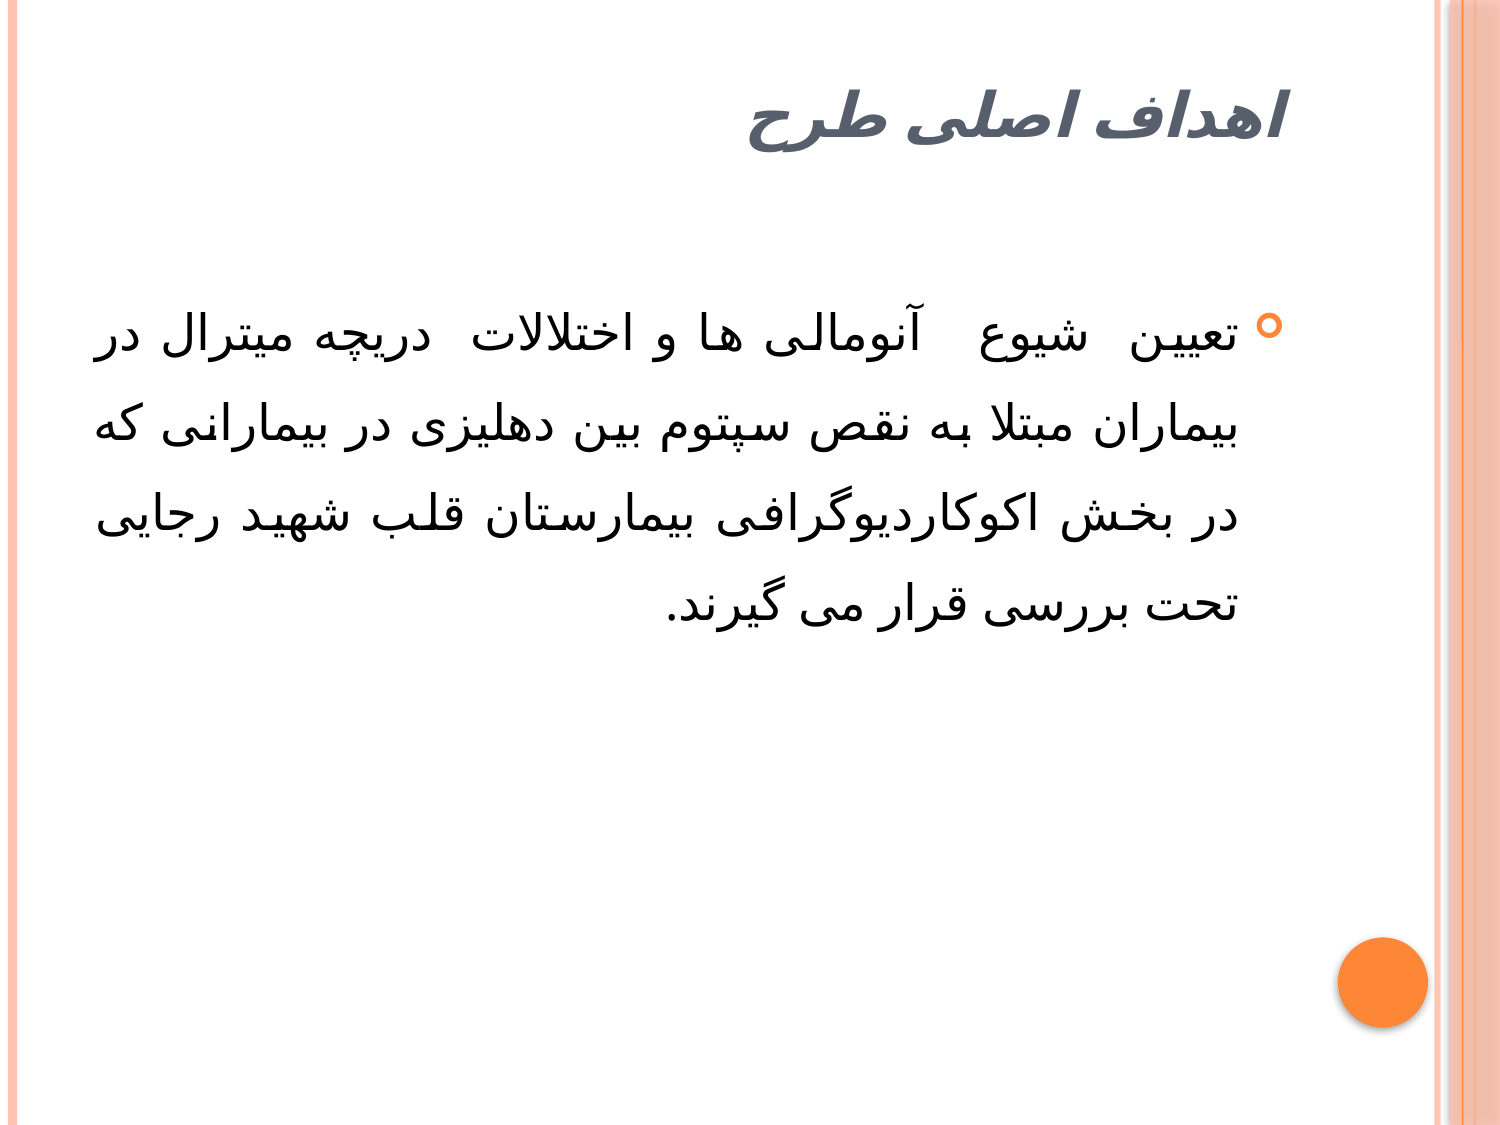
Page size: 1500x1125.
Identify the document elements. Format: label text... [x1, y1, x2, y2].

list تعیین شیوع آنومالی ها و اختلالات دریچه میترال در بیماران مبتلا به نقص سپتوم بین دهلیزی در بیمارانی که در بخش اکوکاردیوگرافی بیمارستان قلب شهید رجایی تحت بررسی قرار می گیرند. [75, 262, 1300, 1062]
title اهداف اصلی طرح [75, 45, 1300, 233]
